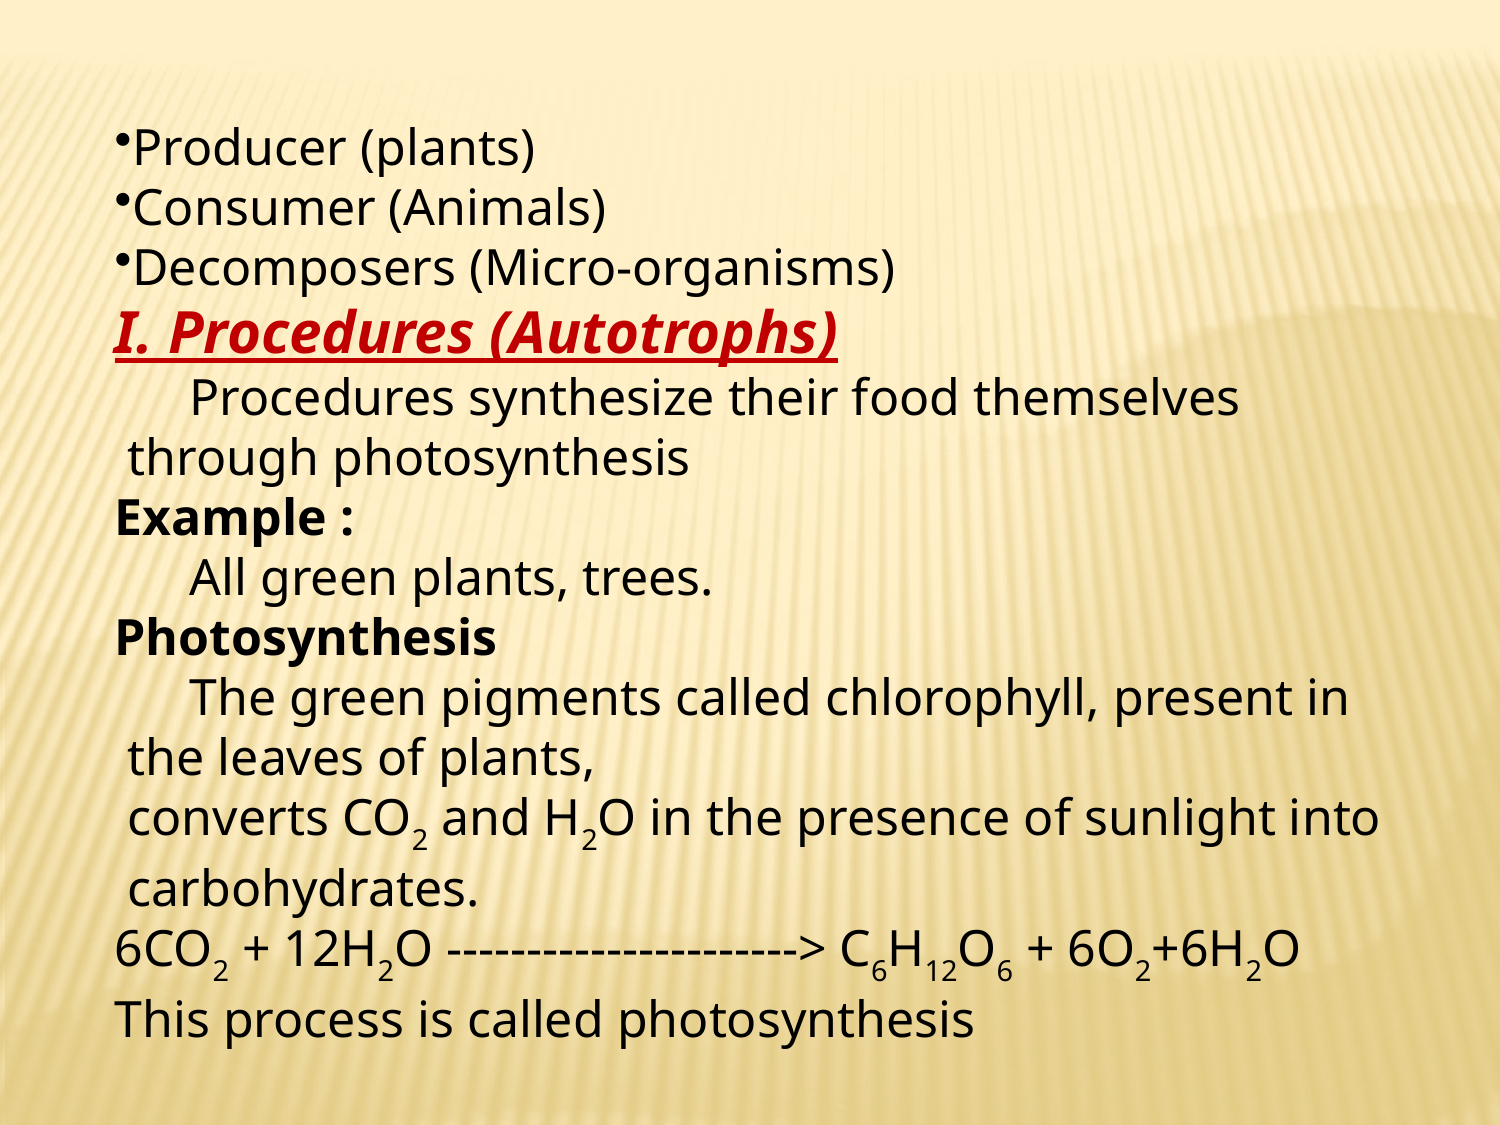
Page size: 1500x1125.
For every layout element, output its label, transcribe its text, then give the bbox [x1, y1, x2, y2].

text_box Producer (plants) Consumer (Animals) Decomposers (Micro-organisms) I. Procedures (Autotrophs) Procedures synthesize their food themselves through photosynthesis Example : All green plants, trees. Photosynthesis The green pigments called chlorophyll, present in the leaves of plants, converts CO2 and H2O in the presence of sunlight into carbohydrates. 6CO2 + 12H2O ----------------------> C6H12O6 + 6O2+6H2O This process is called photosynthesis [99, 10, 1450, 1055]
